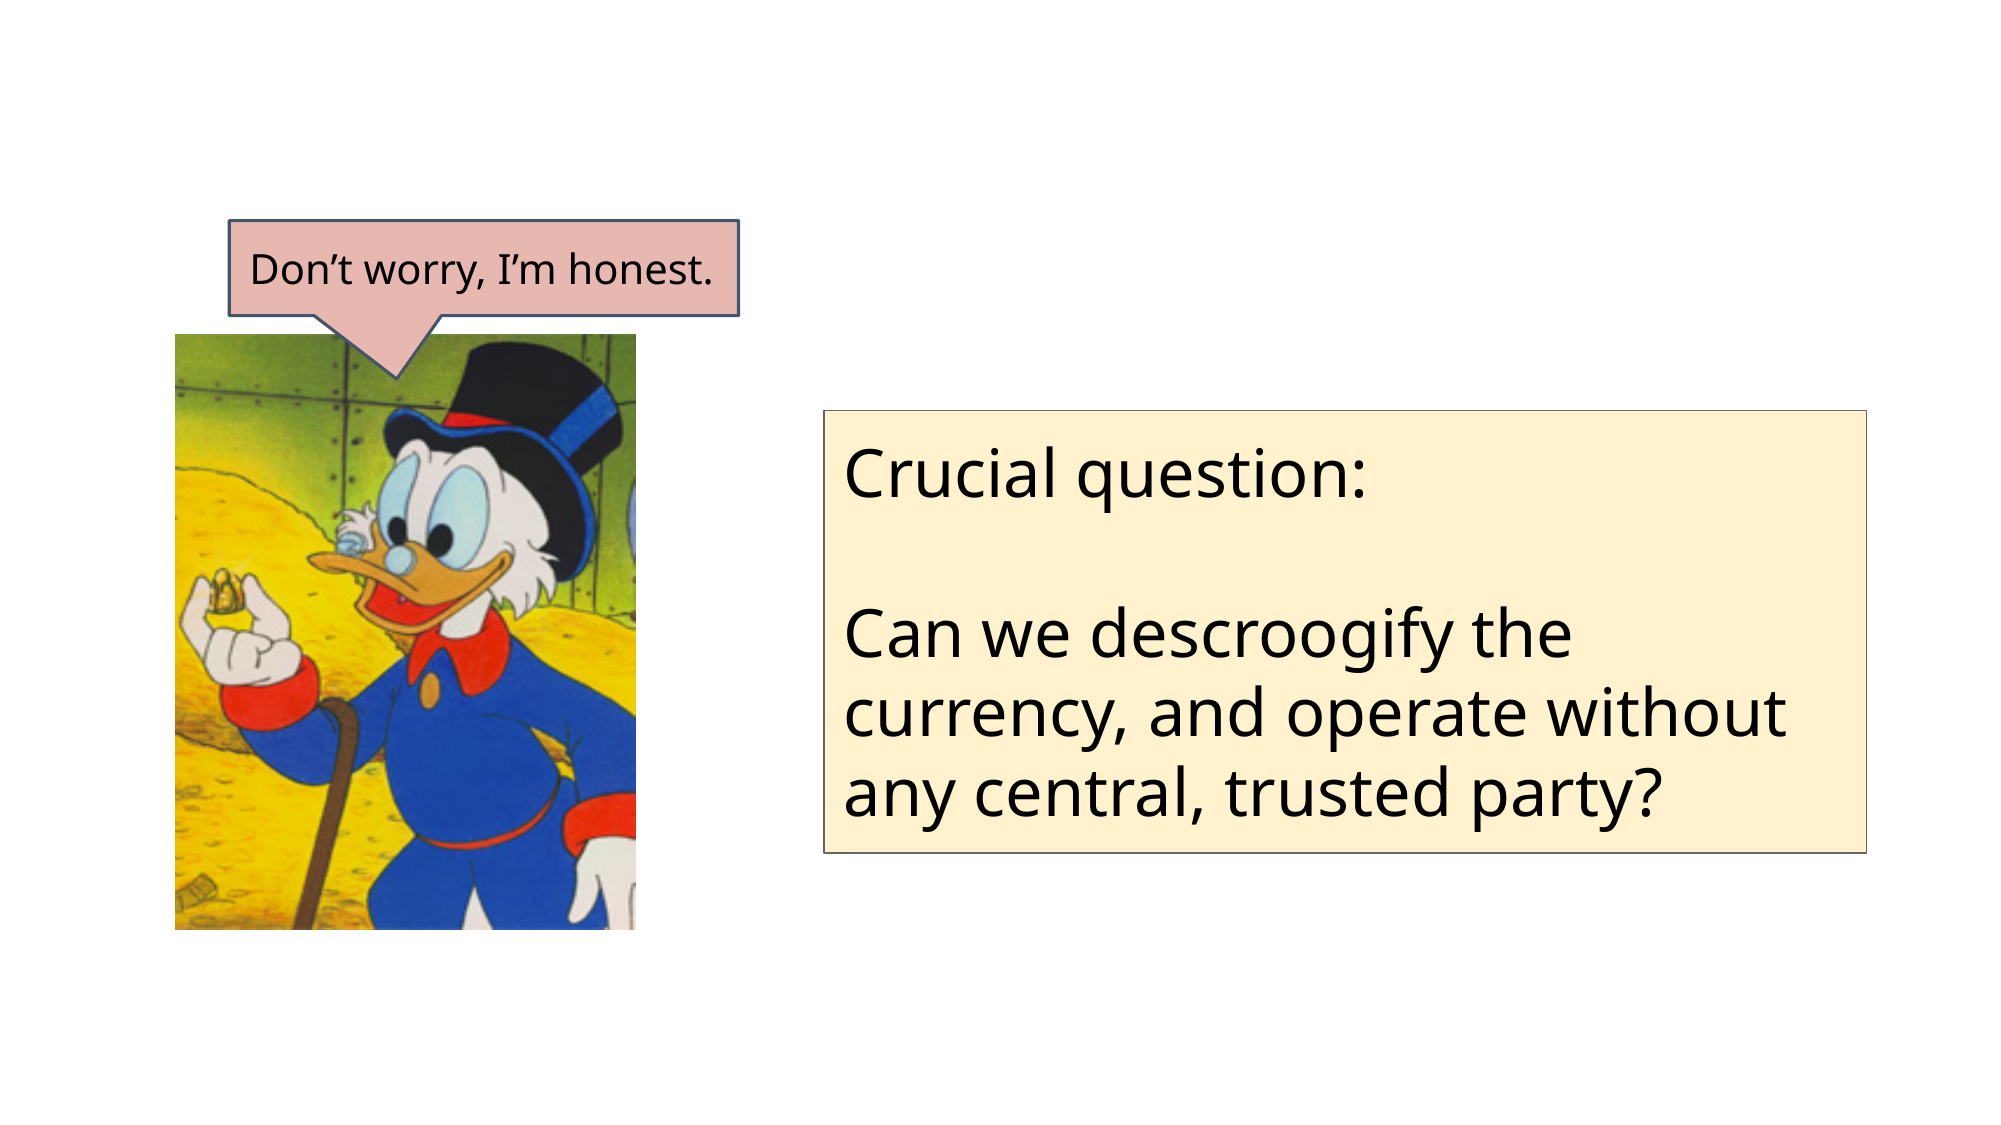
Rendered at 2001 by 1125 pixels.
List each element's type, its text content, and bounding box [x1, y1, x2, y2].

picture [175, 334, 636, 930]
text_box Don’t worry, I’m honest. [229, 220, 739, 334]
text_box Crucial question: Can we descroogify the currency, and operate without any central, trusted party? [823, 410, 1867, 853]
